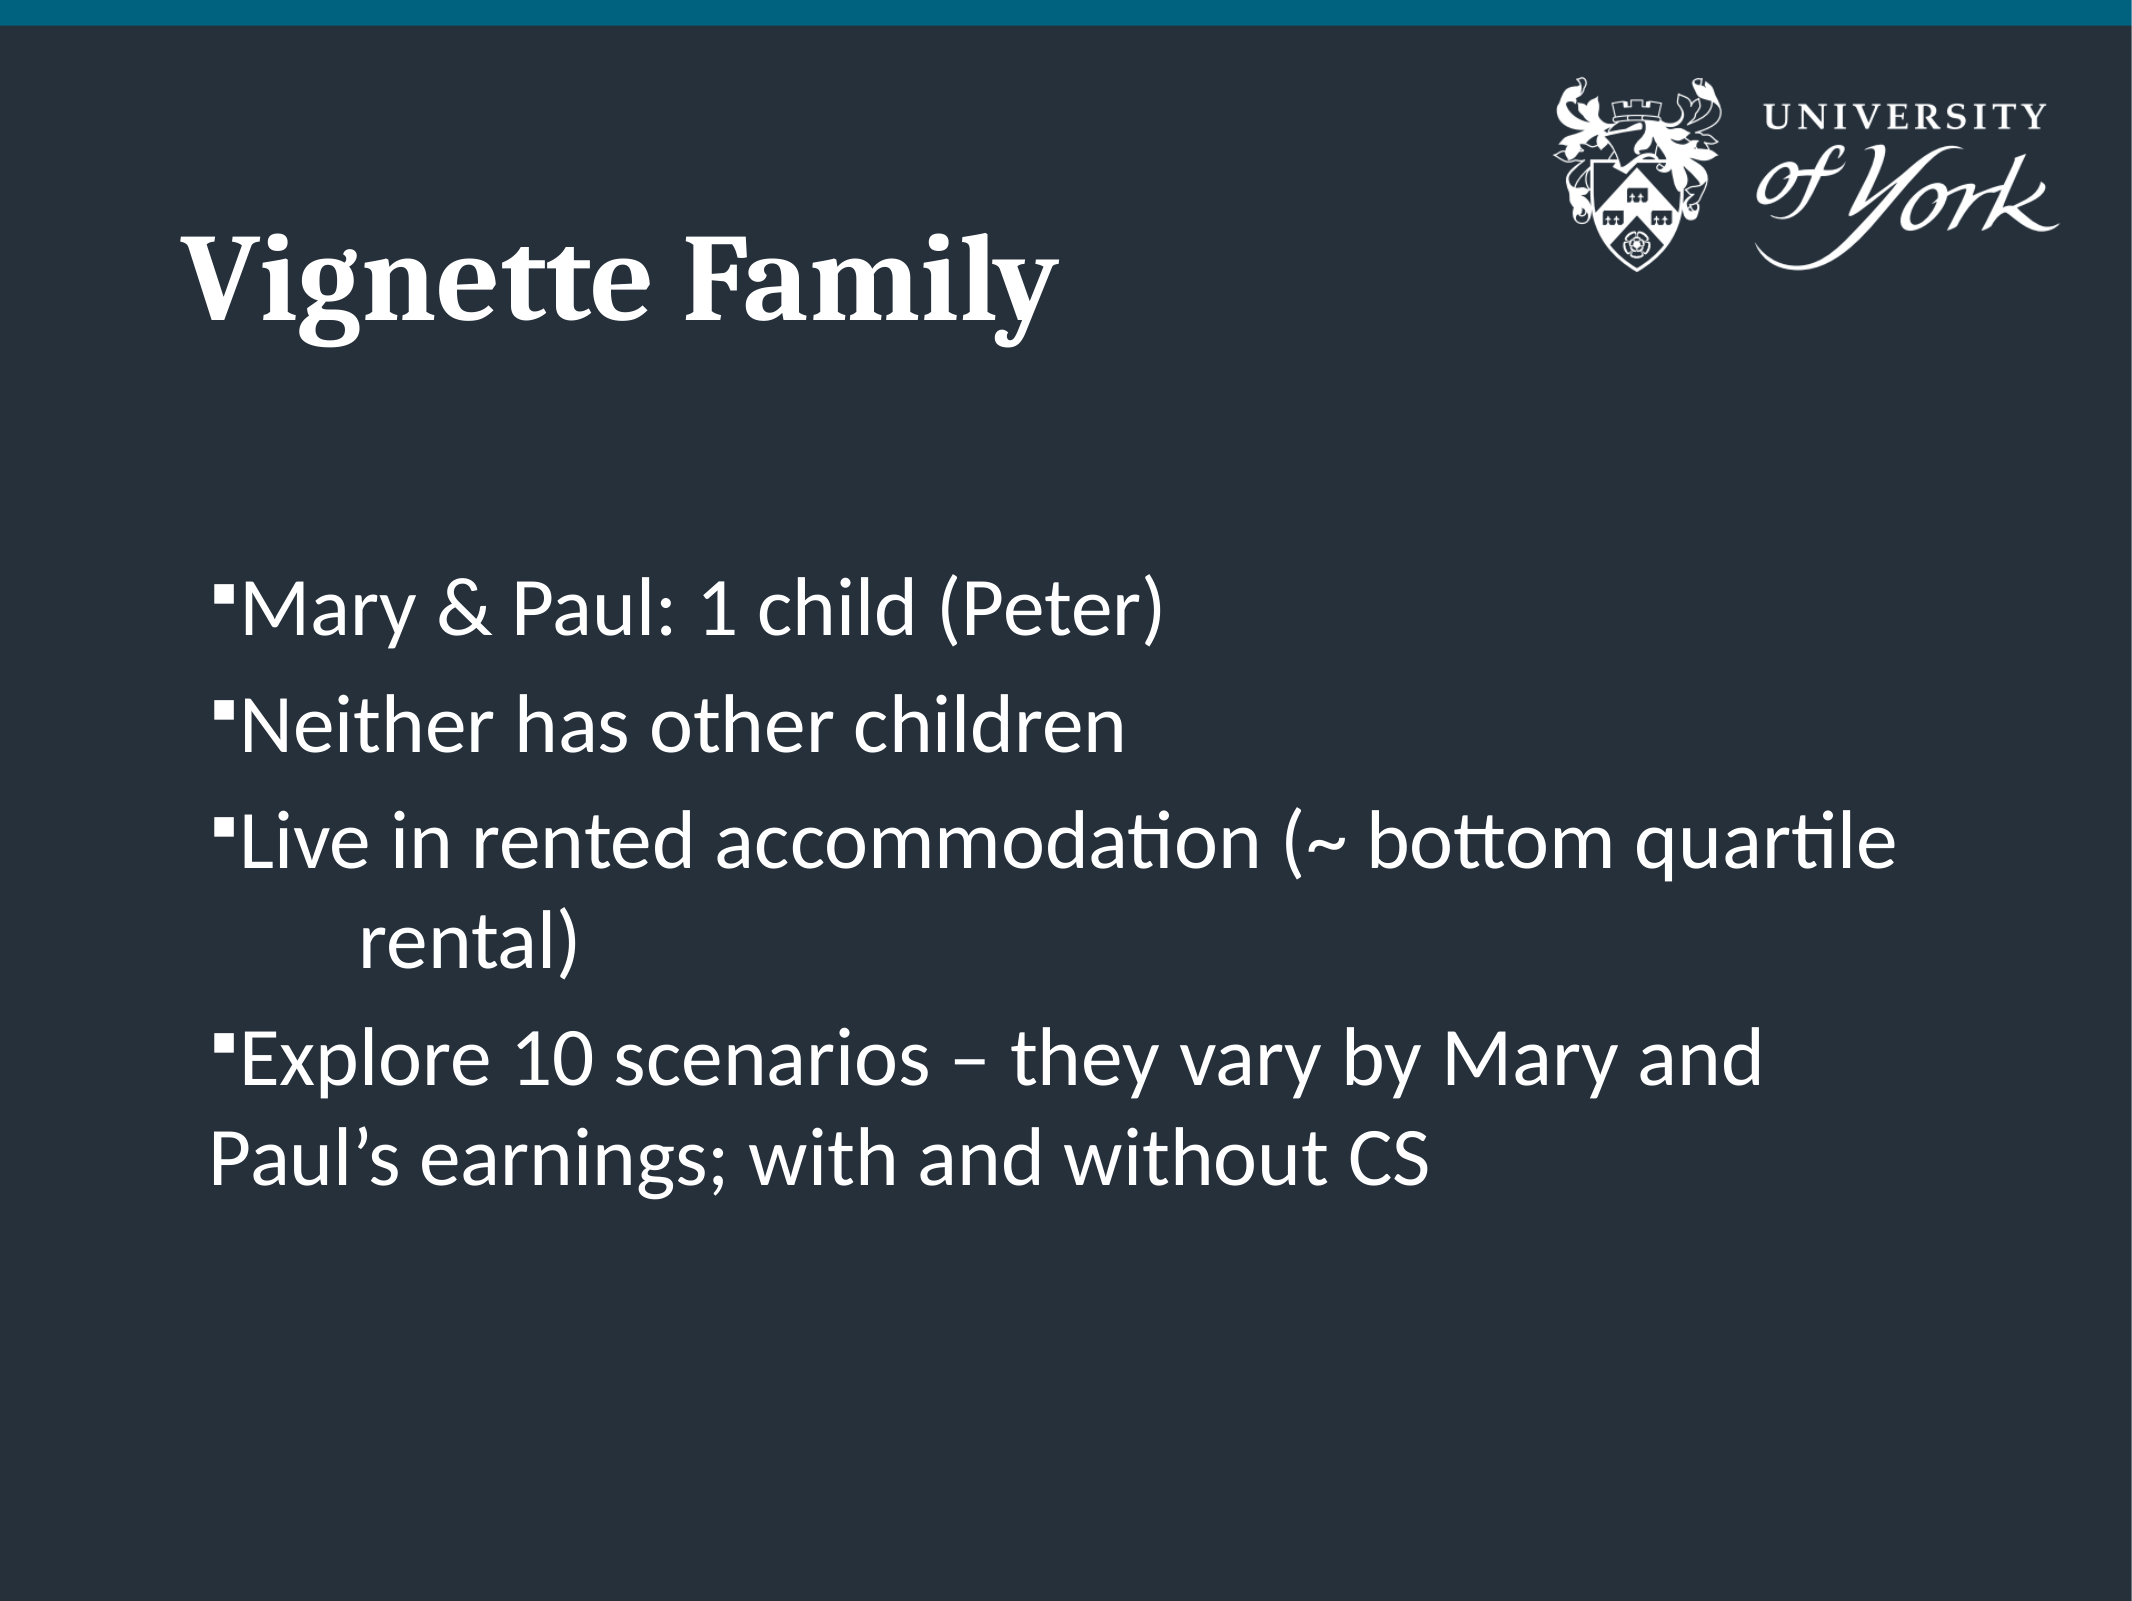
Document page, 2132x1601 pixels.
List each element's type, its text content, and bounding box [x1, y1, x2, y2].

title Vignette Family [159, 180, 1300, 361]
list Mary & Paul: 1 child (Peter) Neither has other children Live in rented accommodation (~ bottom quartile rental) Explore 10 scenarios – they vary by Mary and Paul’s earnings; with and without CS [187, 541, 2012, 1341]
